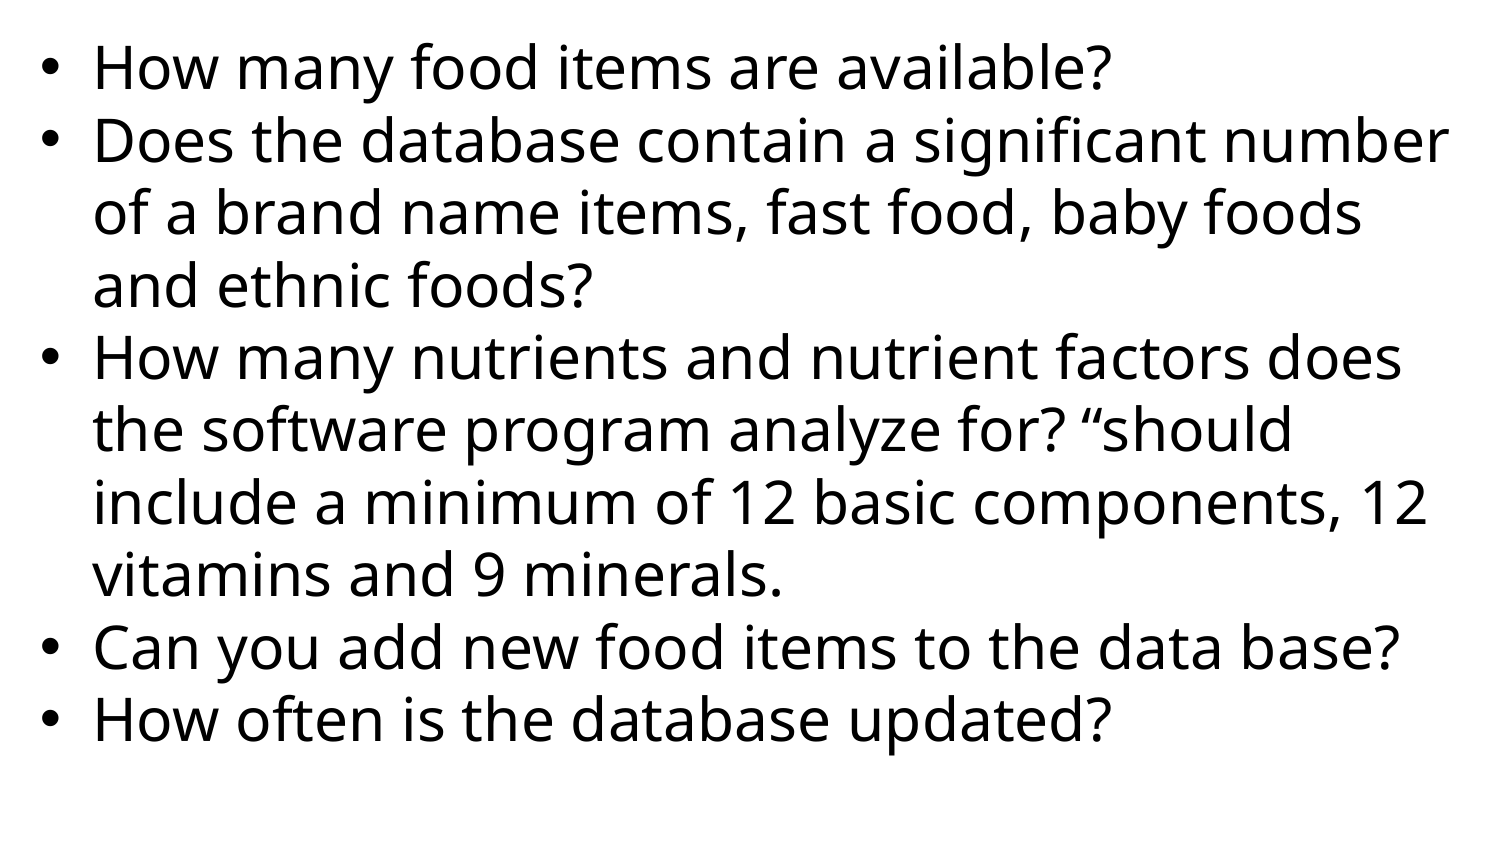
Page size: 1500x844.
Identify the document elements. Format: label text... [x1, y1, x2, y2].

list How many food items are available? Does the database contain a significant number of a brand name items, fast food, baby foods and ethnic foods? How many nutrients and nutrient factors does the software program analyze for? “should include a minimum of 12 basic components, 12 vitamins and 9 minerals. Can you add new food items to the data base? How often is the database updated? [24, 21, 1475, 810]
